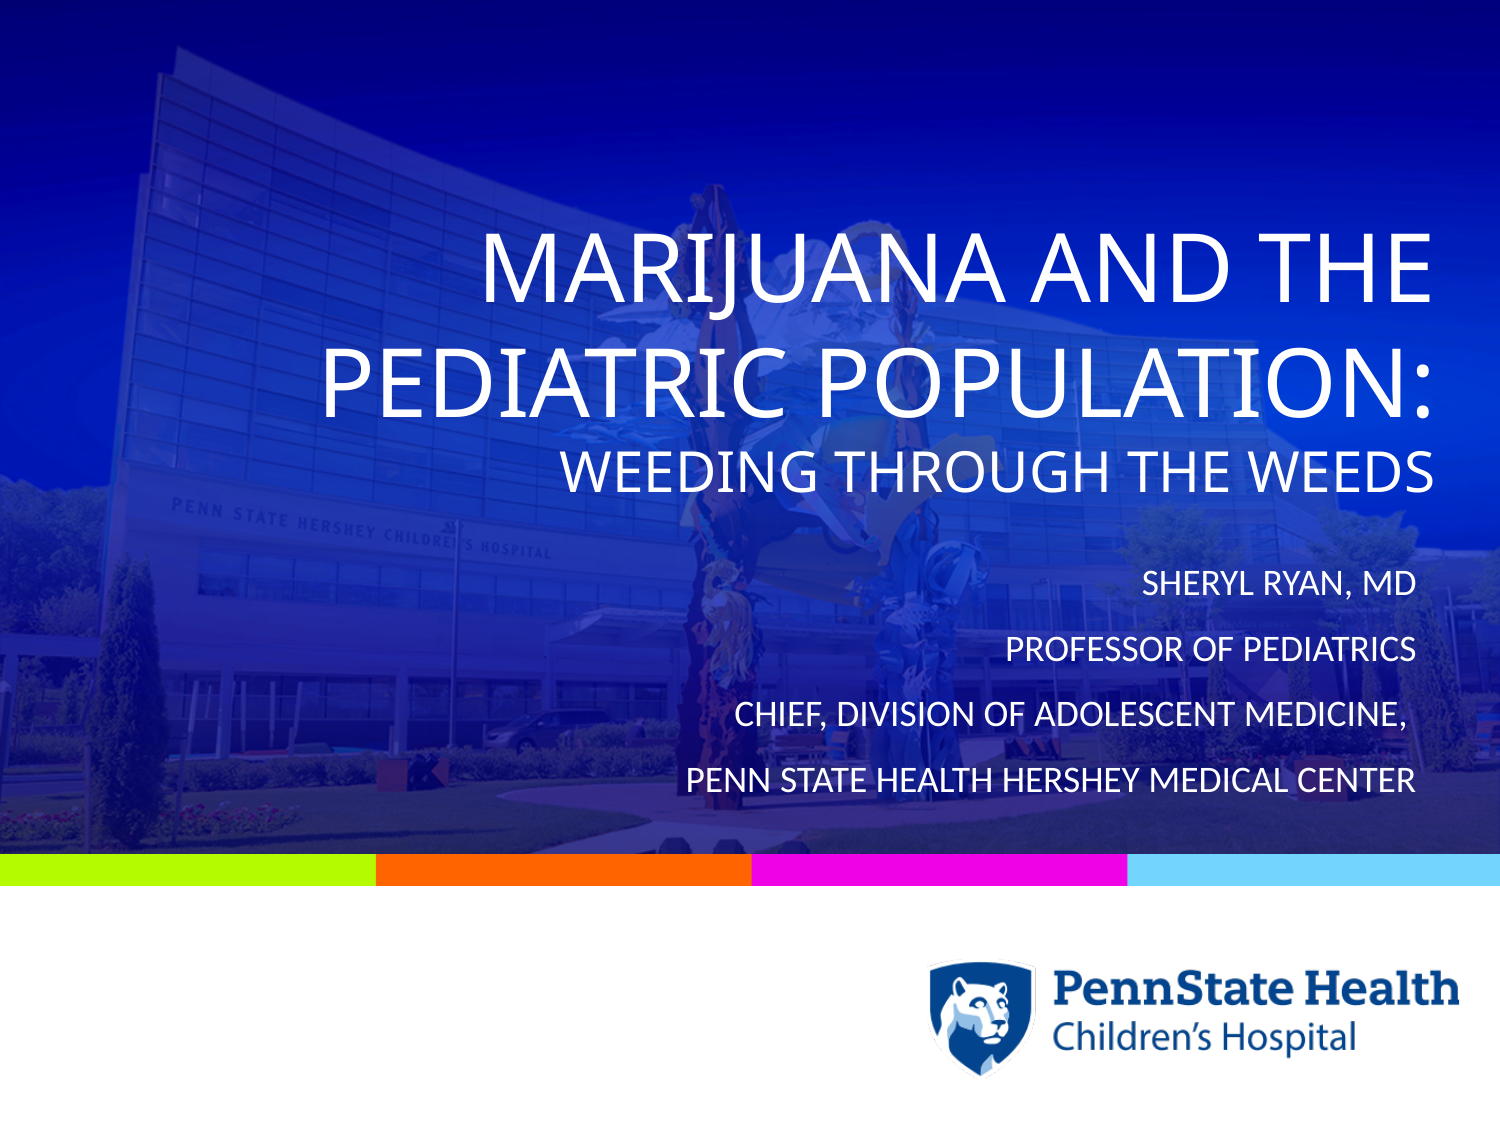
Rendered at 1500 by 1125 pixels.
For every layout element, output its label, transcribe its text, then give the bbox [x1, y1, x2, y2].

picture [0, 0, 1500, 886]
title Marijuana and the Pediatric Population: Weeding through the Weeds [178, 196, 1451, 515]
subtitle Sheryl Ryan, MD Professor of Pediatrics Chief, Division of Adolescent Medicine, Penn State Health Hershey Medical Center [557, 550, 1432, 800]
